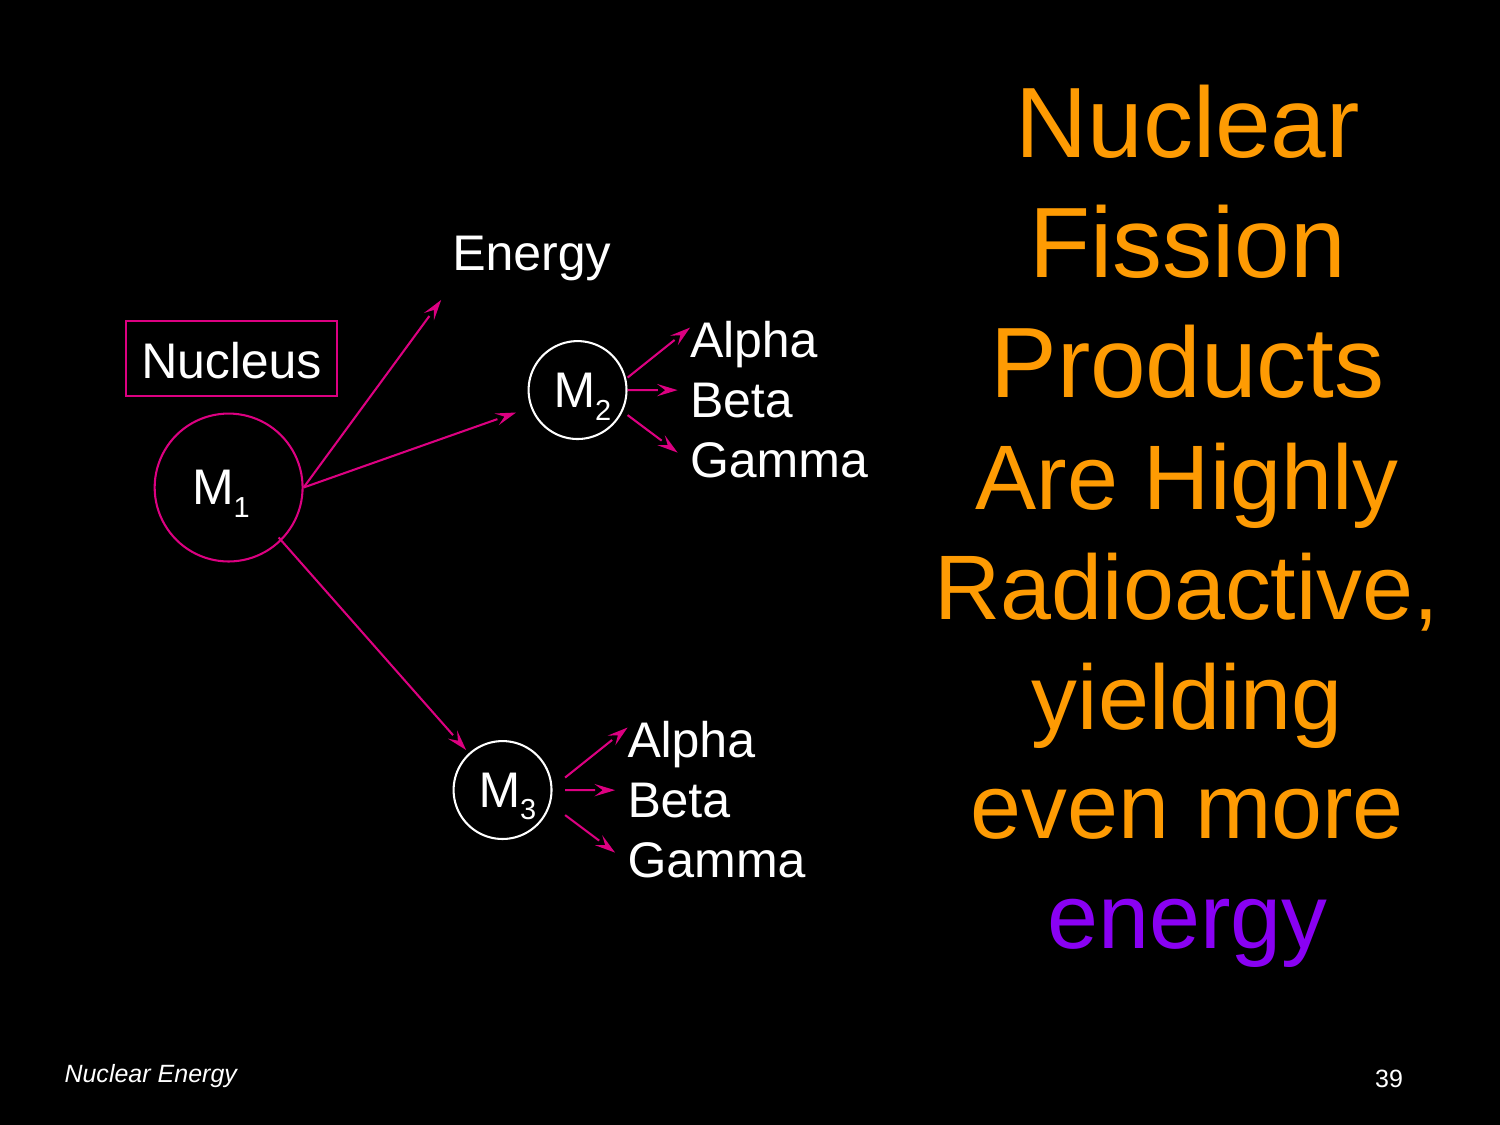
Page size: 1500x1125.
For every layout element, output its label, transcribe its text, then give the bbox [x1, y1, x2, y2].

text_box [124, 299, 432, 751]
title Nuclear Fission Products Are Highly Radioactive, yielding even more energy [912, 37, 1463, 988]
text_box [437, 212, 884, 895]
